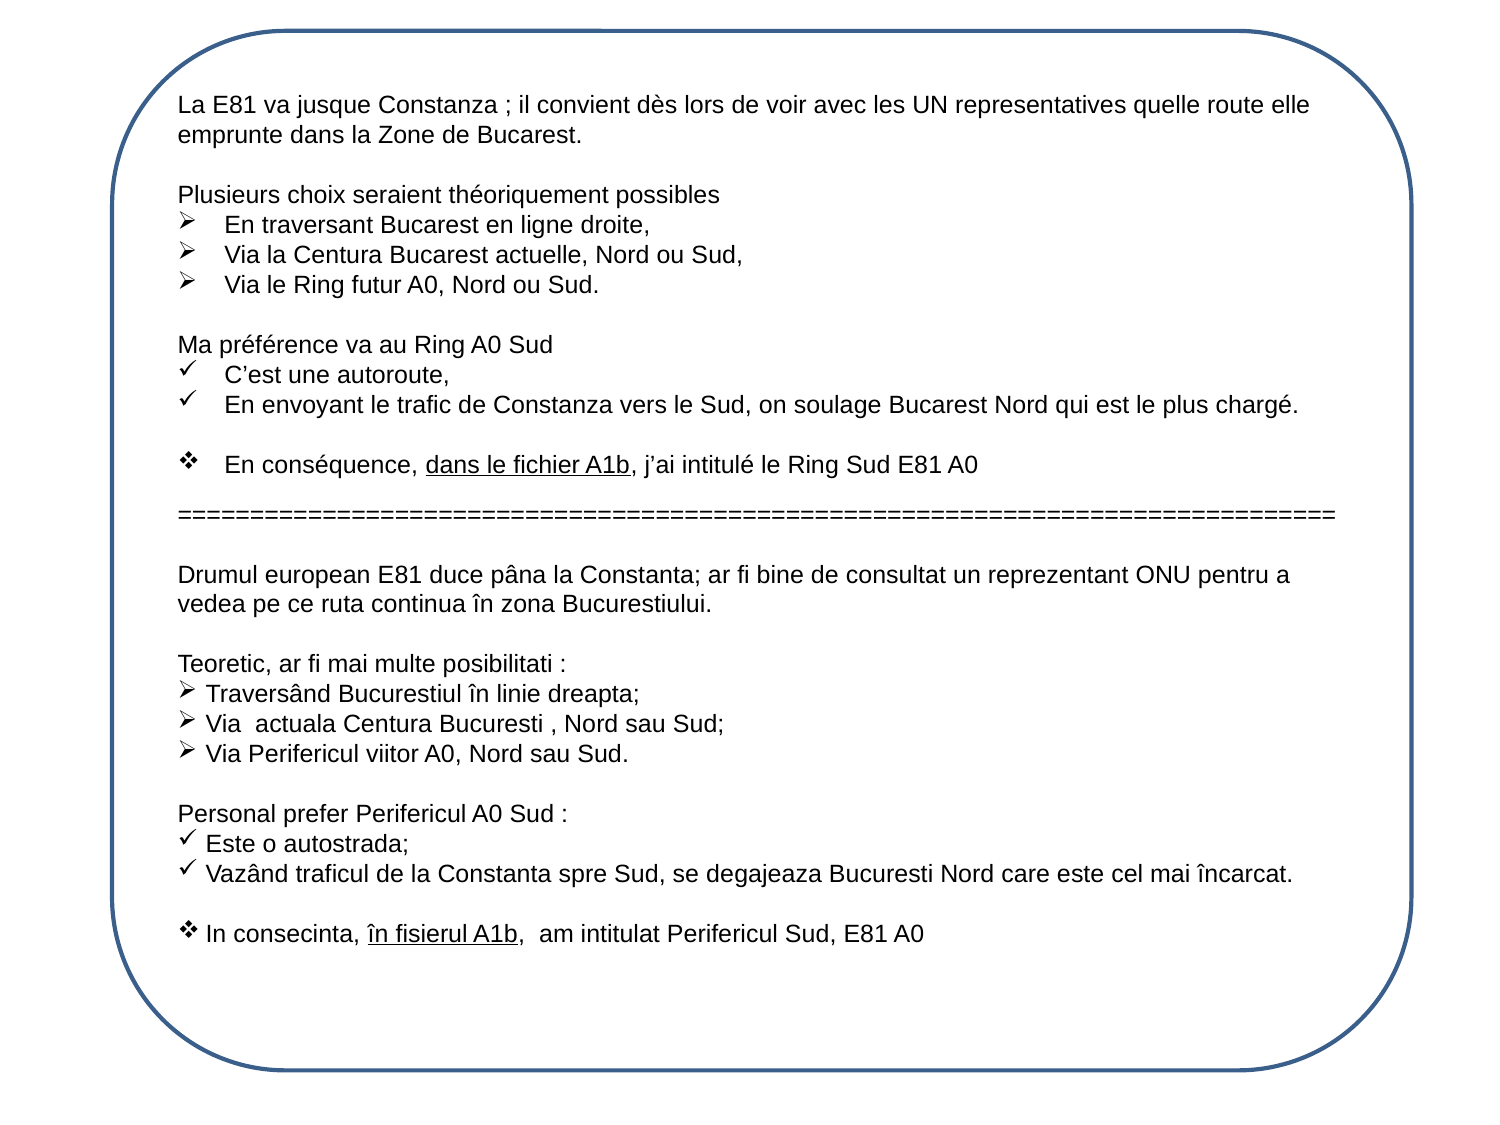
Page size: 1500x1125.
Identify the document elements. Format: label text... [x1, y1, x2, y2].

text_box La E81 va jusque Constanza ; il convient dès lors de voir avec les UN representatives quelle route elle emprunte dans la Zone de Bucarest. Plusieurs choix seraient théoriquement possibles En traversant Bucarest en ligne droite, Via la Centura Bucarest actuelle, Nord ou Sud, Via le Ring futur A0, Nord ou Sud. Ma préférence va au Ring A0 Sud C’est une autoroute, En envoyant le trafic de Constanza vers le Sud, on soulage Bucarest Nord qui est le plus chargé. En conséquence, dans le fichier A1b, j’ai intitulé le Ring Sud E81 A0 ================================================================================ Drumul european E81 duce pâna la Constanta; ar fi bine de consultat un reprezentant ONU pentru a vedea pe ce ruta continua în zona Bucurestiului. Teoretic, ar fi mai multe posibilitati : Traversând Bucurestiul în linie dreapta; Via actuala Centura Bucuresti , Nord sau Sud; Via Perifericul viitor A0, Nord sau Sud. Personal prefer Perifericul A0 Sud : Este o autostrada; Vazând traficul de la Constanta spre Sud, se degajeaza Bucuresti Nord care este cel mai încarcat. In consecinta, în fisierul A1b, am intitulat Perifericul Sud, E81 A0 [109, 28, 1414, 1073]
